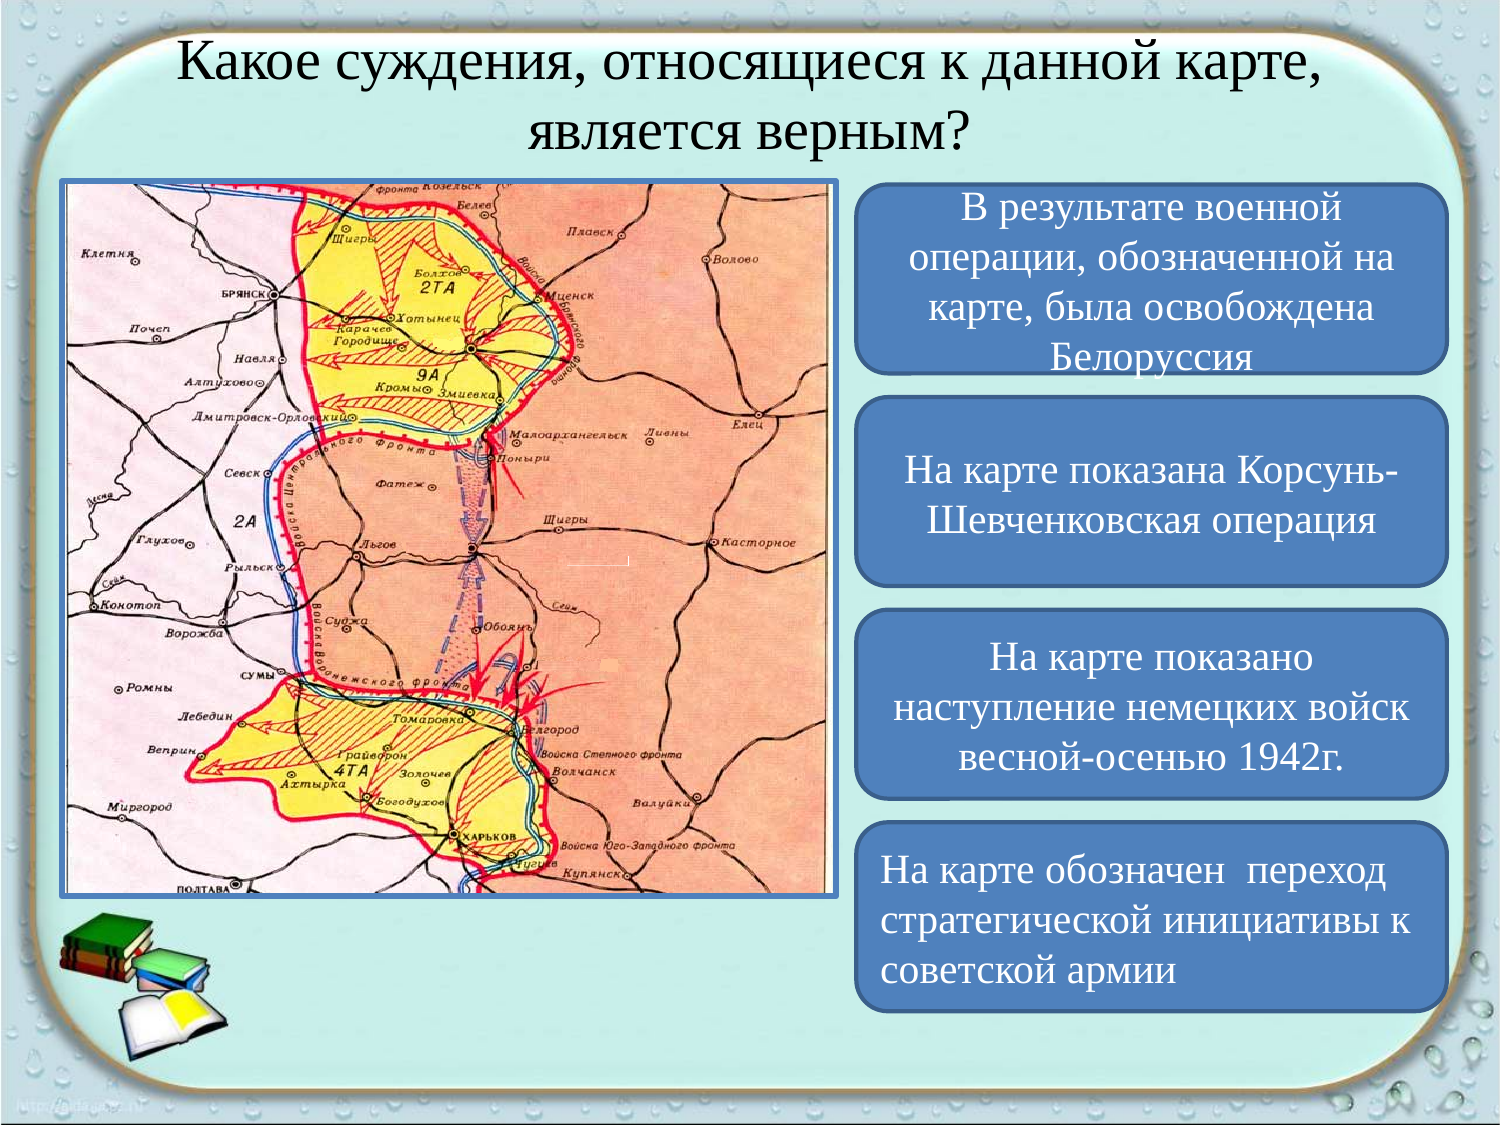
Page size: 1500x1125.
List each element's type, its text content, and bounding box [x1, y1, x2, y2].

text_box В результате военной операции, обозначенной на карте, была освобождена Белоруссия [854, 182, 1450, 376]
text_box На карте показано наступление немецких войск весной-осенью 1942г. [854, 607, 1450, 801]
title Какое суждения, относящиеся к данной карте, является верным? [75, 45, 1425, 138]
text_box На карте показана Корсунь-Шевченковская операция [854, 394, 1450, 589]
text_box На карте обозначен переход стратегической инициативы к советской армии [854, 820, 1450, 1014]
picture [0, 0, 1500, 1125]
